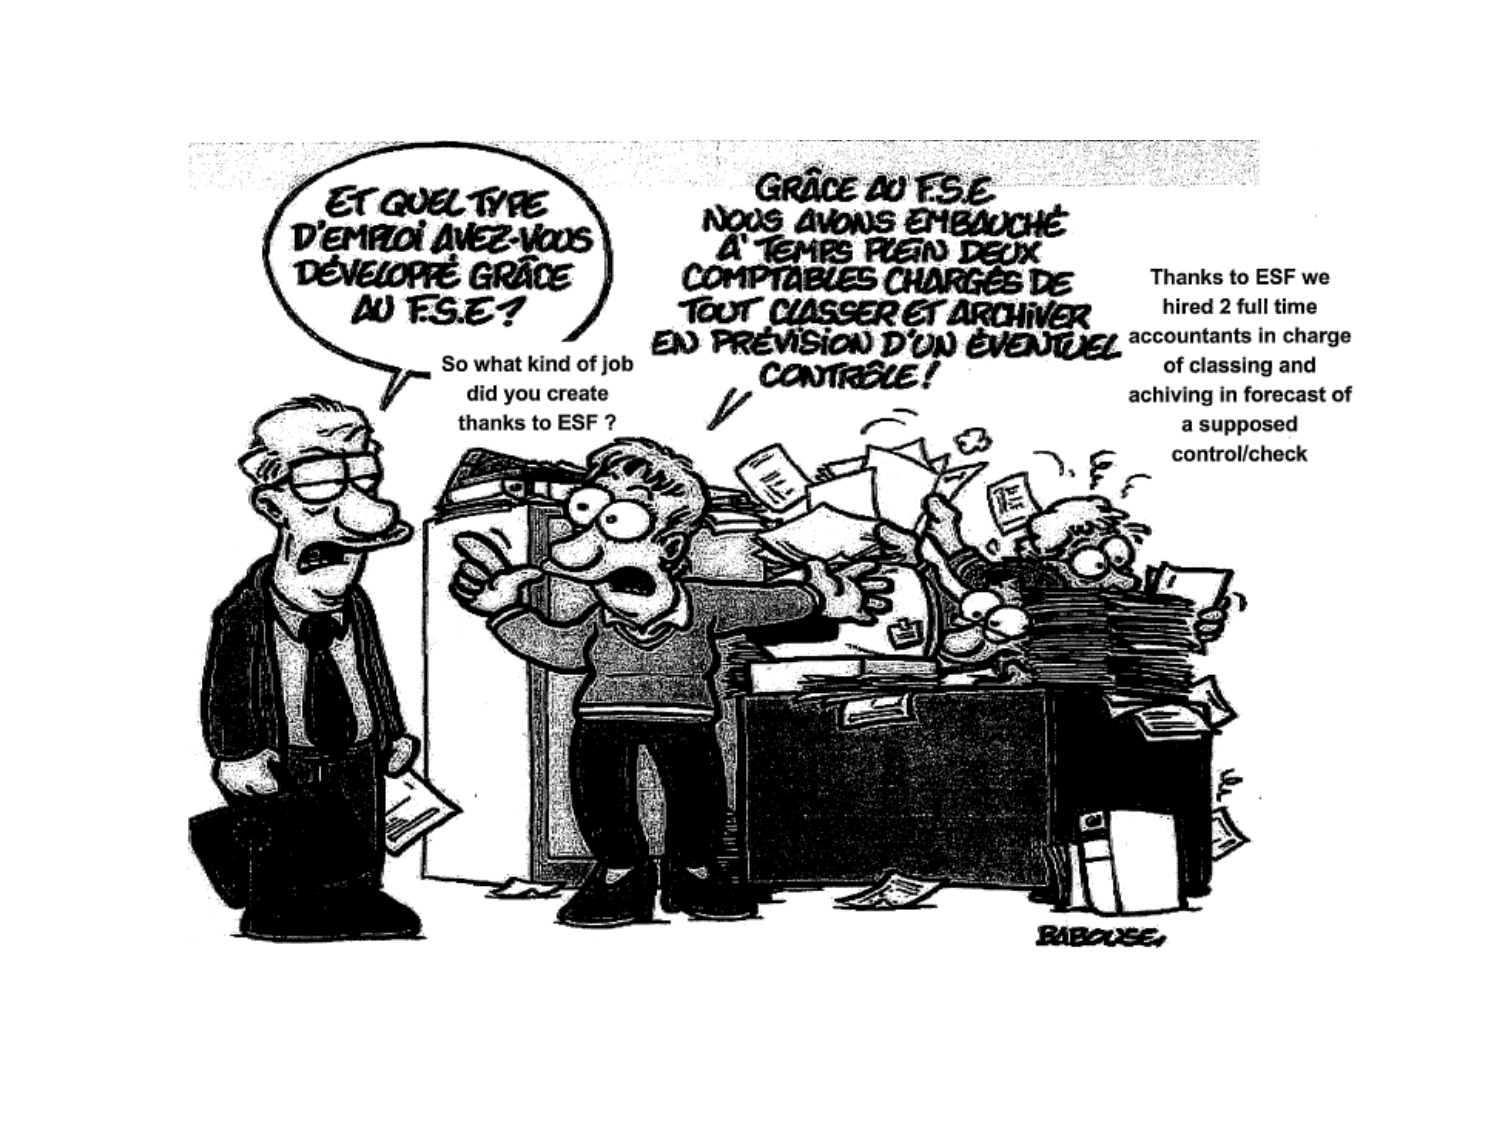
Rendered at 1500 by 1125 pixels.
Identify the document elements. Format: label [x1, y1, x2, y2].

title [187, 140, 1393, 985]
